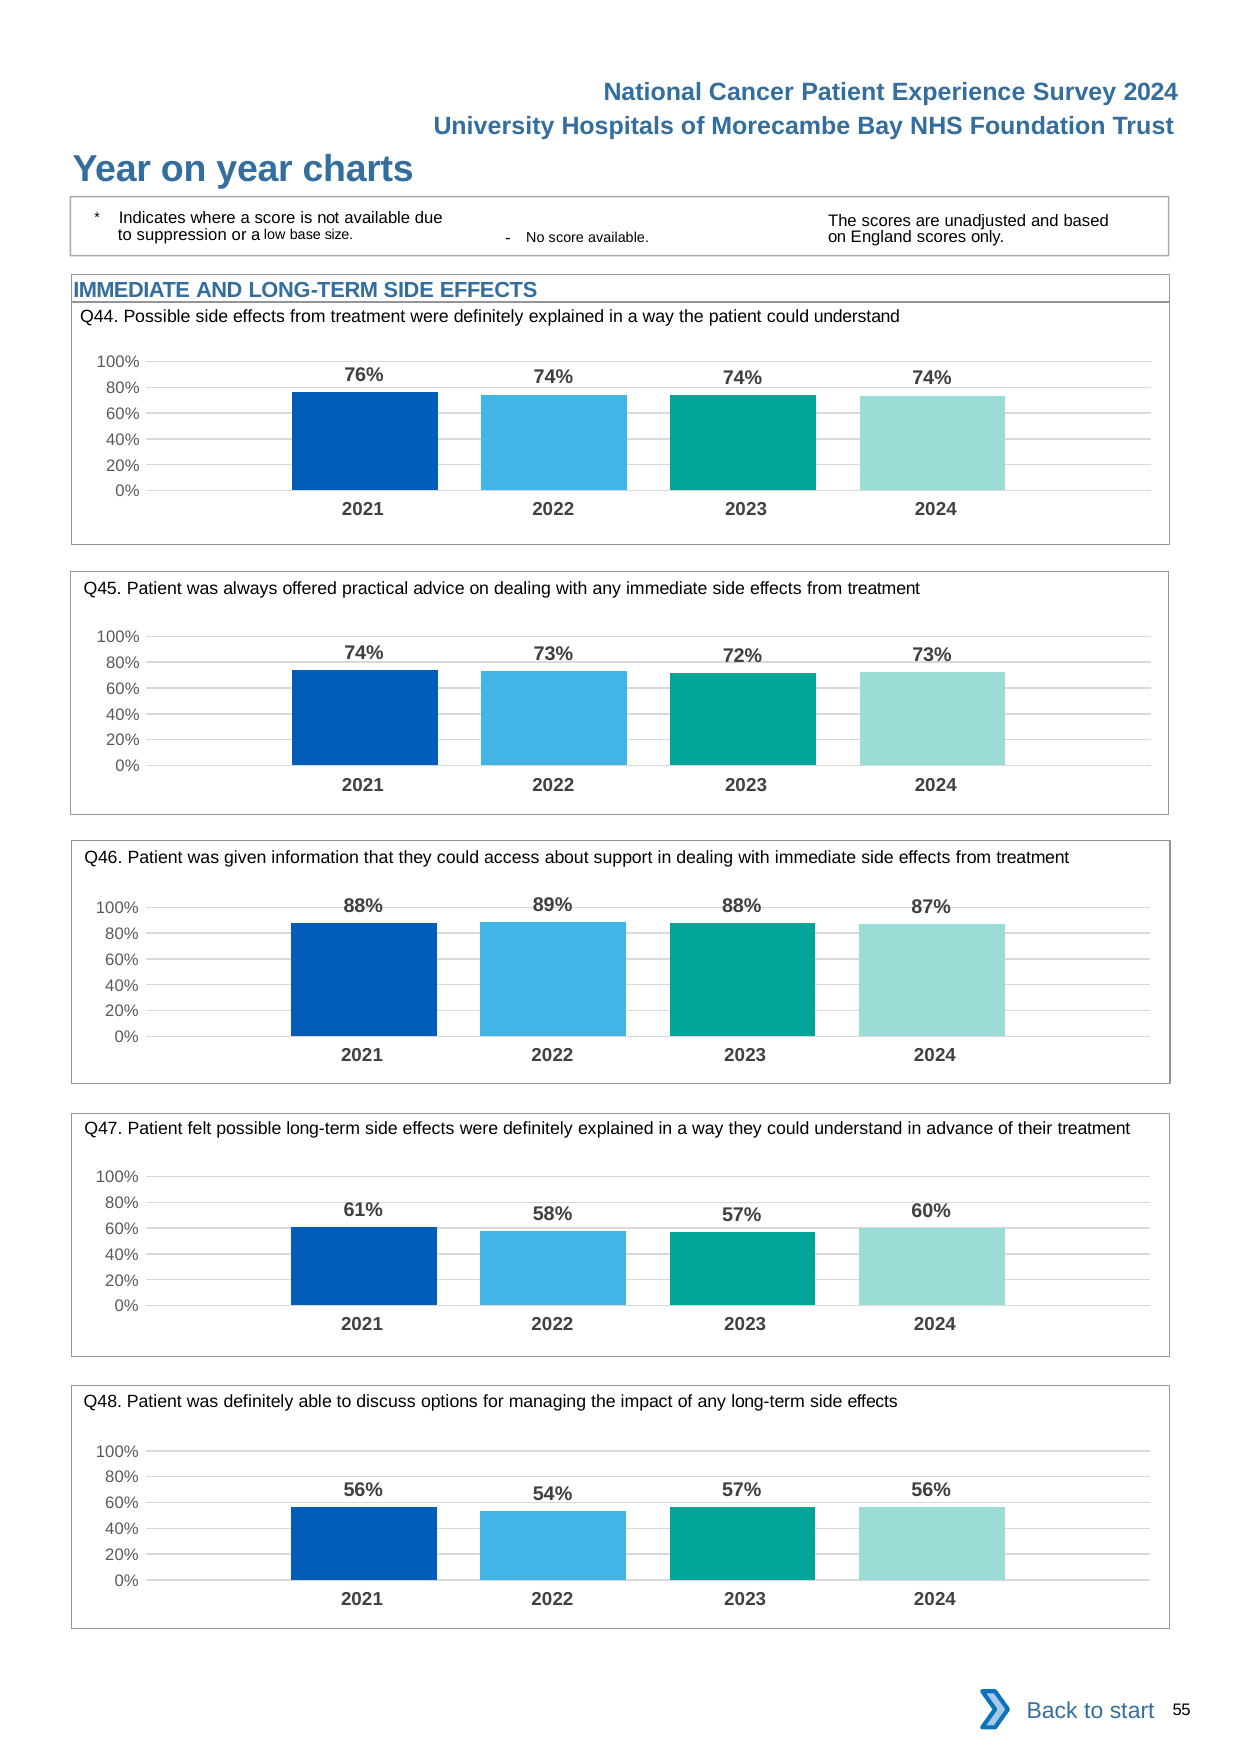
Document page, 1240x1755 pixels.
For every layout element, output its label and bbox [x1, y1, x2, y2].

title [70, 144, 745, 195]
text_box [69, 1375, 1172, 1631]
title [70, 257, 745, 300]
text_box [981, 1677, 1170, 1741]
chart [58, 1148, 1157, 1343]
text_box [69, 274, 1172, 547]
text_box [70, 831, 1172, 1085]
chart [58, 608, 1158, 803]
chart [58, 879, 1157, 1074]
chart [58, 1422, 1157, 1617]
text_box [68, 563, 1171, 817]
text_box [70, 196, 1169, 256]
text_box [418, 68, 1194, 147]
slide_number [1170, 1699, 1234, 1720]
text_box [69, 1102, 1172, 1358]
chart [58, 333, 1158, 528]
